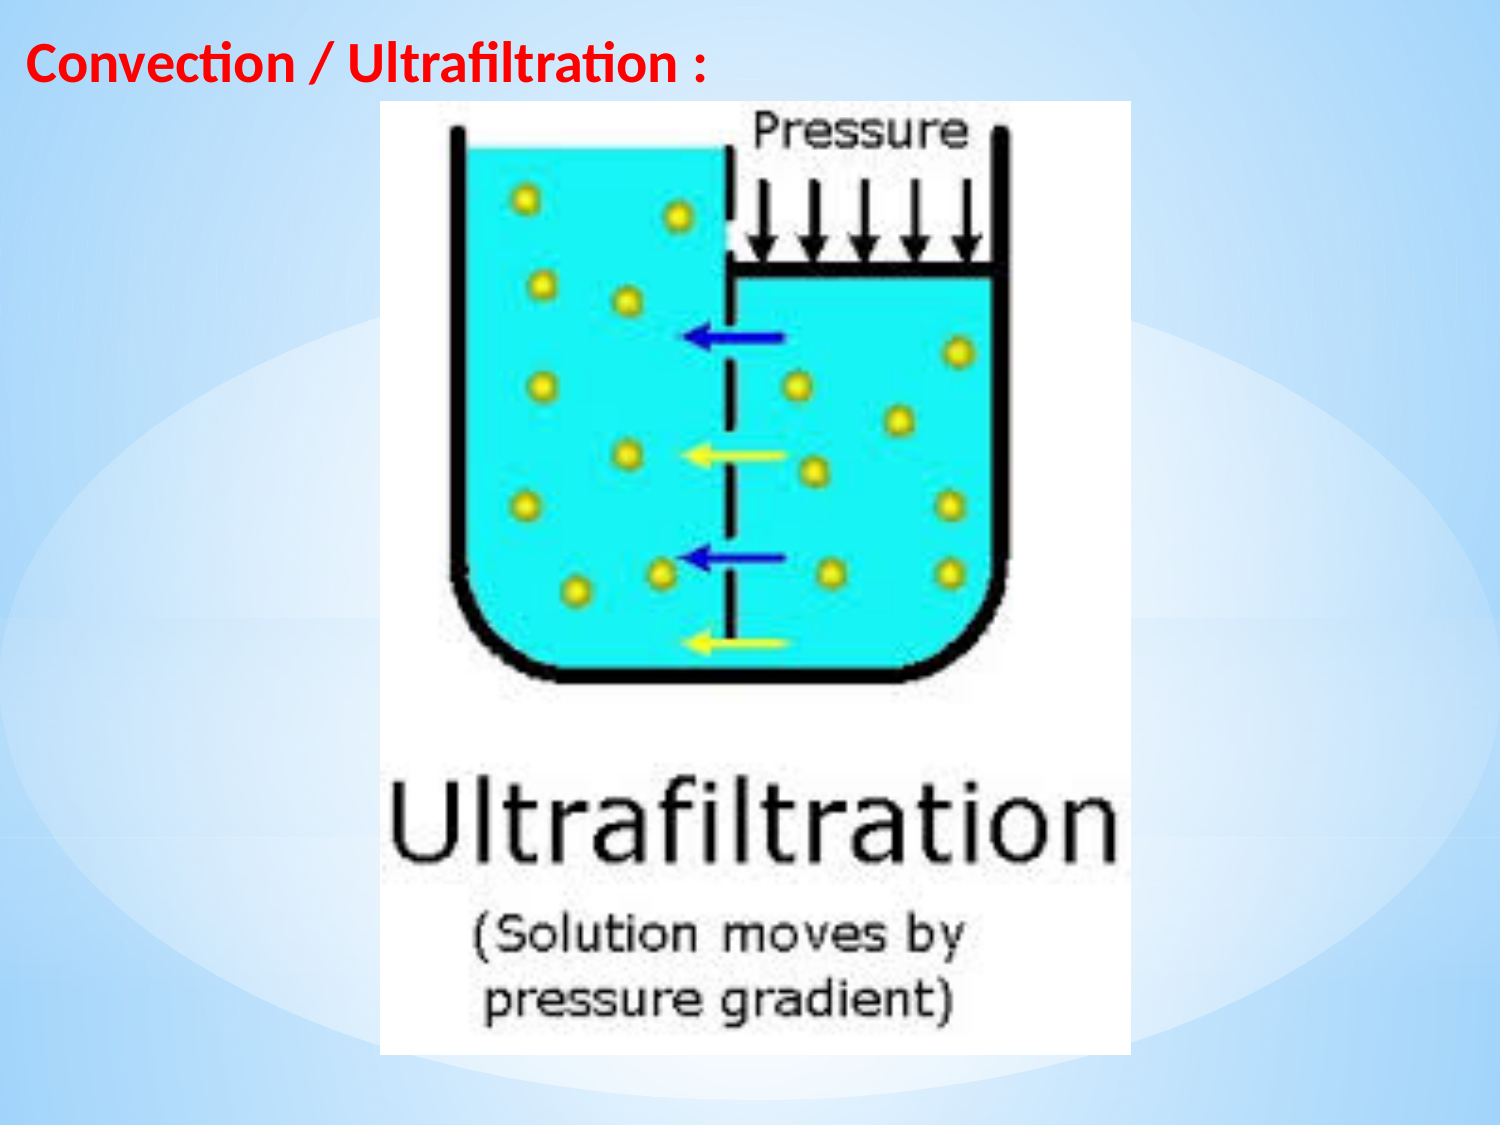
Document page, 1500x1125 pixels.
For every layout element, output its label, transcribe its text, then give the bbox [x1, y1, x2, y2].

text_box Convection / Ultrafiltration : [11, 16, 888, 102]
picture [380, 100, 1132, 1055]
